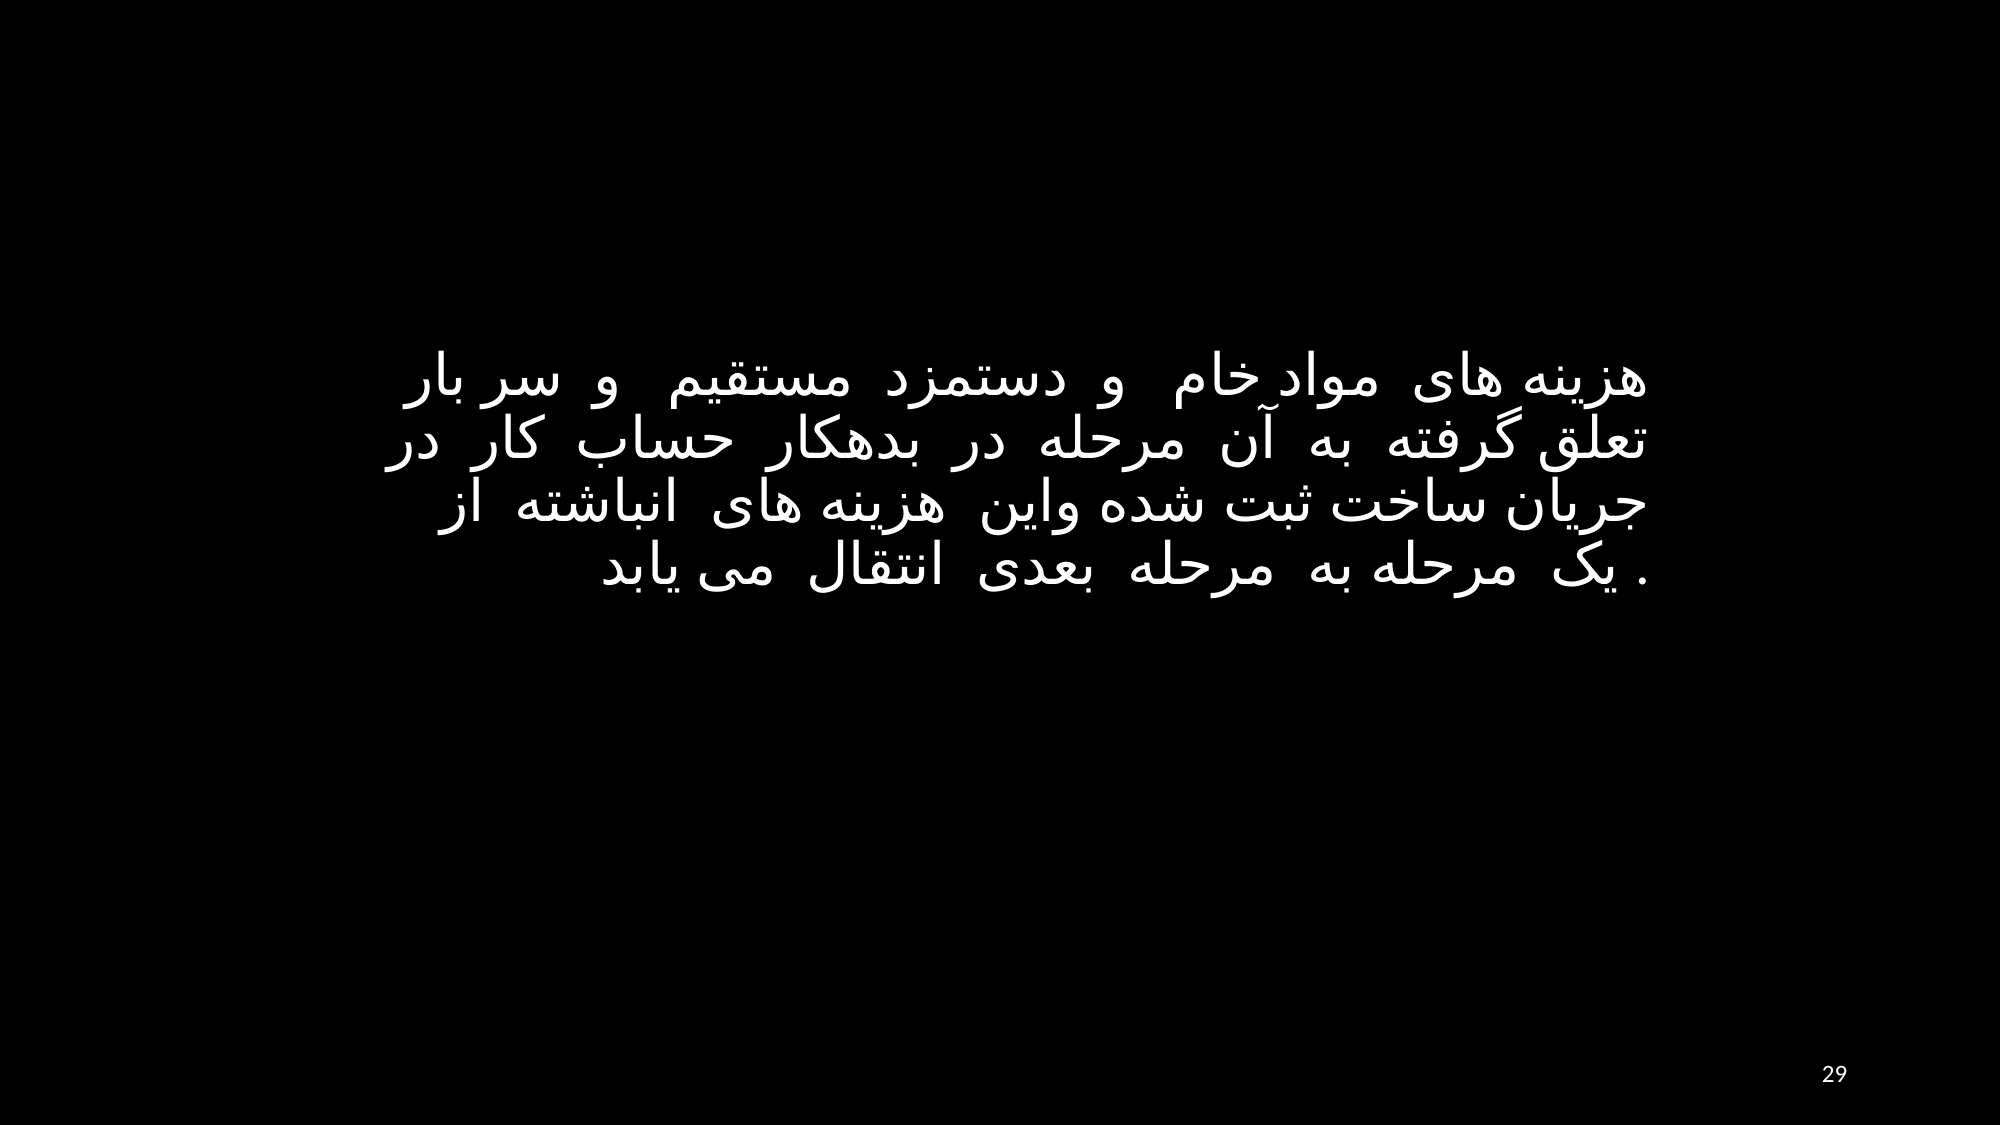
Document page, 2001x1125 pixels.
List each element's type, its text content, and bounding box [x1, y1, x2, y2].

slide_number 29 [1412, 1042, 1863, 1103]
list هزینه های مواد خام و دستمزد مستقیم و سر بار تعلق گرفته به آن مرحله در بدهکار حساب کار در جريان ساخت ثبت شده واين هزینه های انباشته از يک مرحله به مرحله بعدی انتقال می يابد . [314, 338, 1665, 839]
